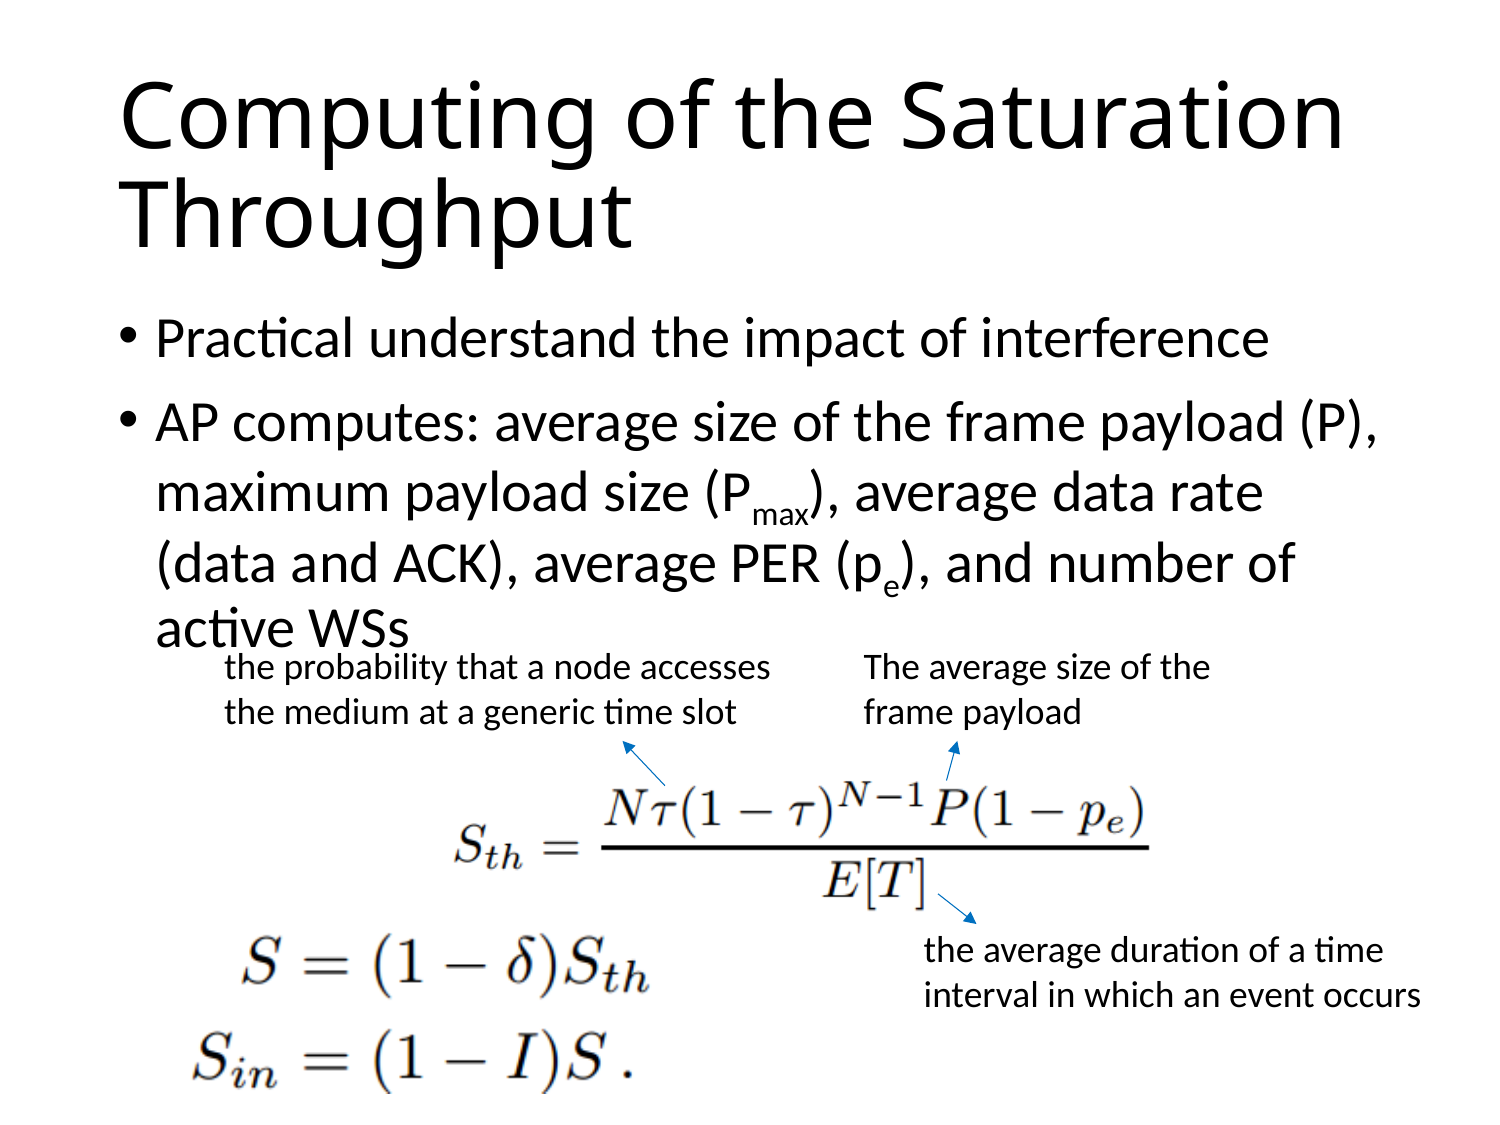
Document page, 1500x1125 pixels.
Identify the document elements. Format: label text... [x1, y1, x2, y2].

title Computing of the Saturation Throughput [103, 59, 1397, 278]
text_box the probability that a node accesses the medium at a generic time slot [209, 634, 800, 740]
picture [445, 768, 1154, 919]
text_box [946, 740, 958, 781]
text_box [622, 740, 665, 786]
list Practical understand the impact of interference AP computes: average size of the frame payload (P), maximum payload size (Pmax), average data rate (data and ACK), average PER (pe), and number of active WSs [103, 299, 1397, 1014]
text_box the average duration of a time interval in which an event occurs [909, 917, 1440, 1022]
text_box The average size of the frame payload [848, 634, 1238, 740]
picture [172, 924, 674, 1094]
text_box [938, 893, 977, 925]
